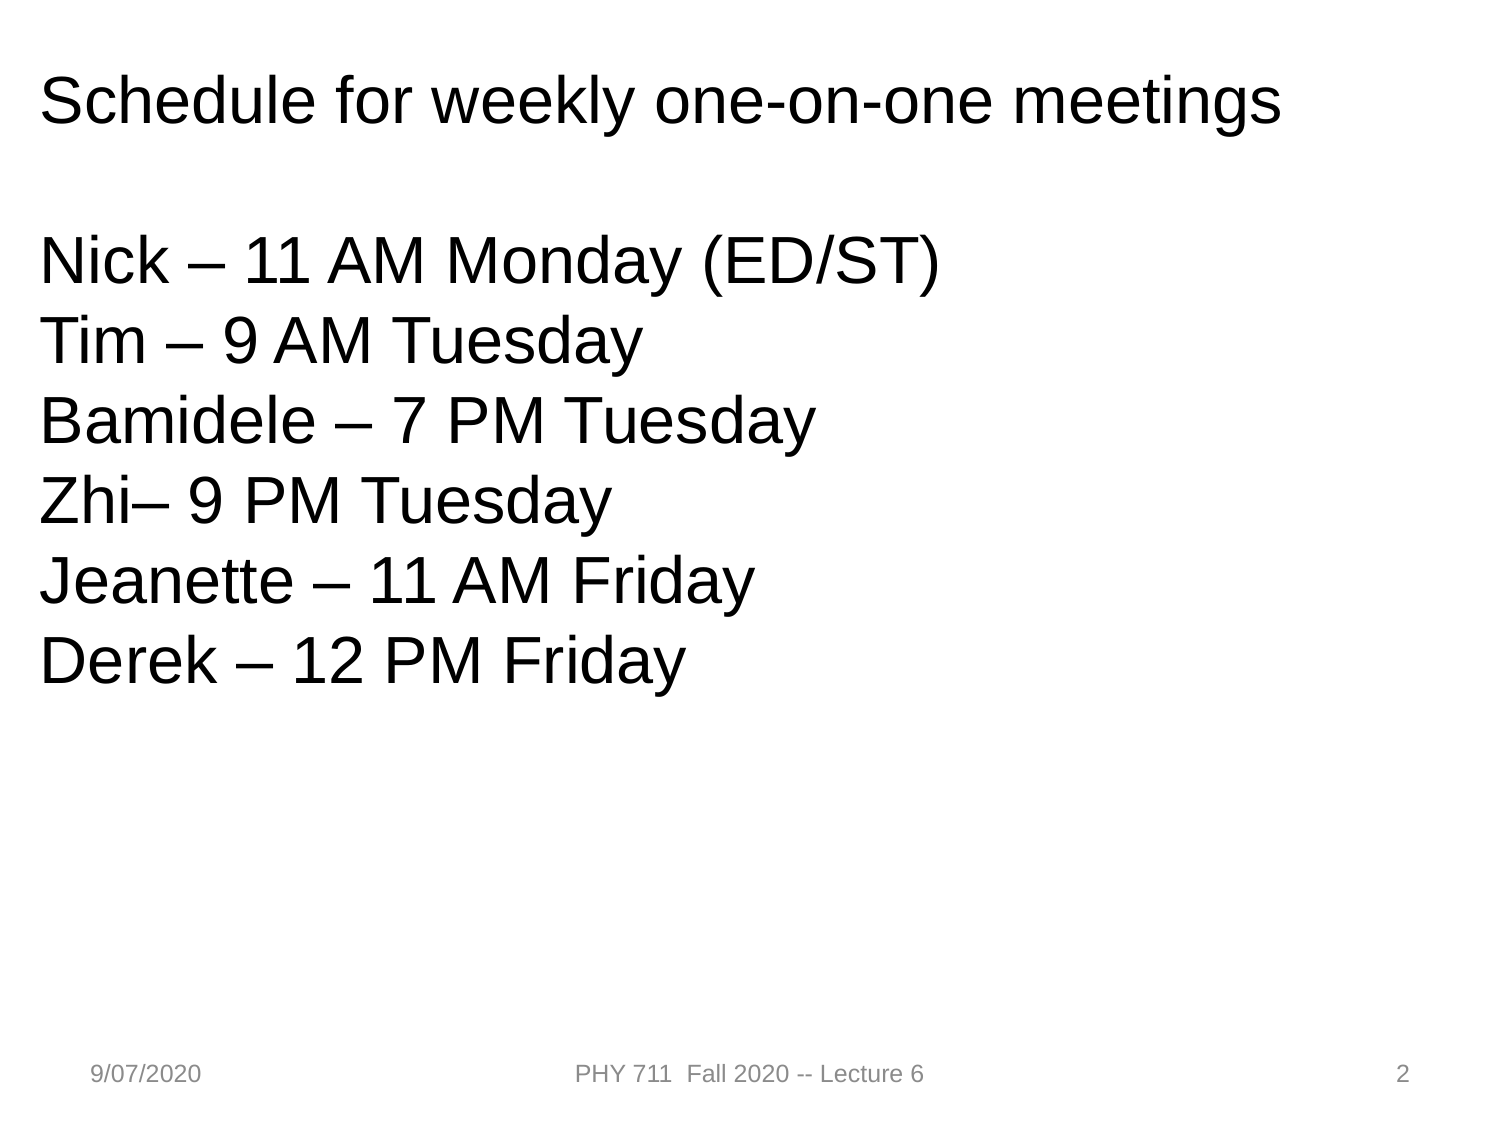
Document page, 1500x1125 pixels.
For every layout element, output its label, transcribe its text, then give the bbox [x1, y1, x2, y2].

text_box Schedule for weekly one-on-one meetings Nick – 11 AM Monday (ED/ST) Tim – 9 AM Tuesday Bamidele – 7 PM Tuesday Zhi– 9 PM Tuesday Jeanette – 11 AM Friday Derek – 12 PM Friday [24, 49, 1425, 705]
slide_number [75, 1042, 425, 1103]
footer PHY 711 Fall 2020 -- Lecture 6 [512, 1042, 988, 1103]
slide_number 2 [1074, 1042, 1425, 1103]
